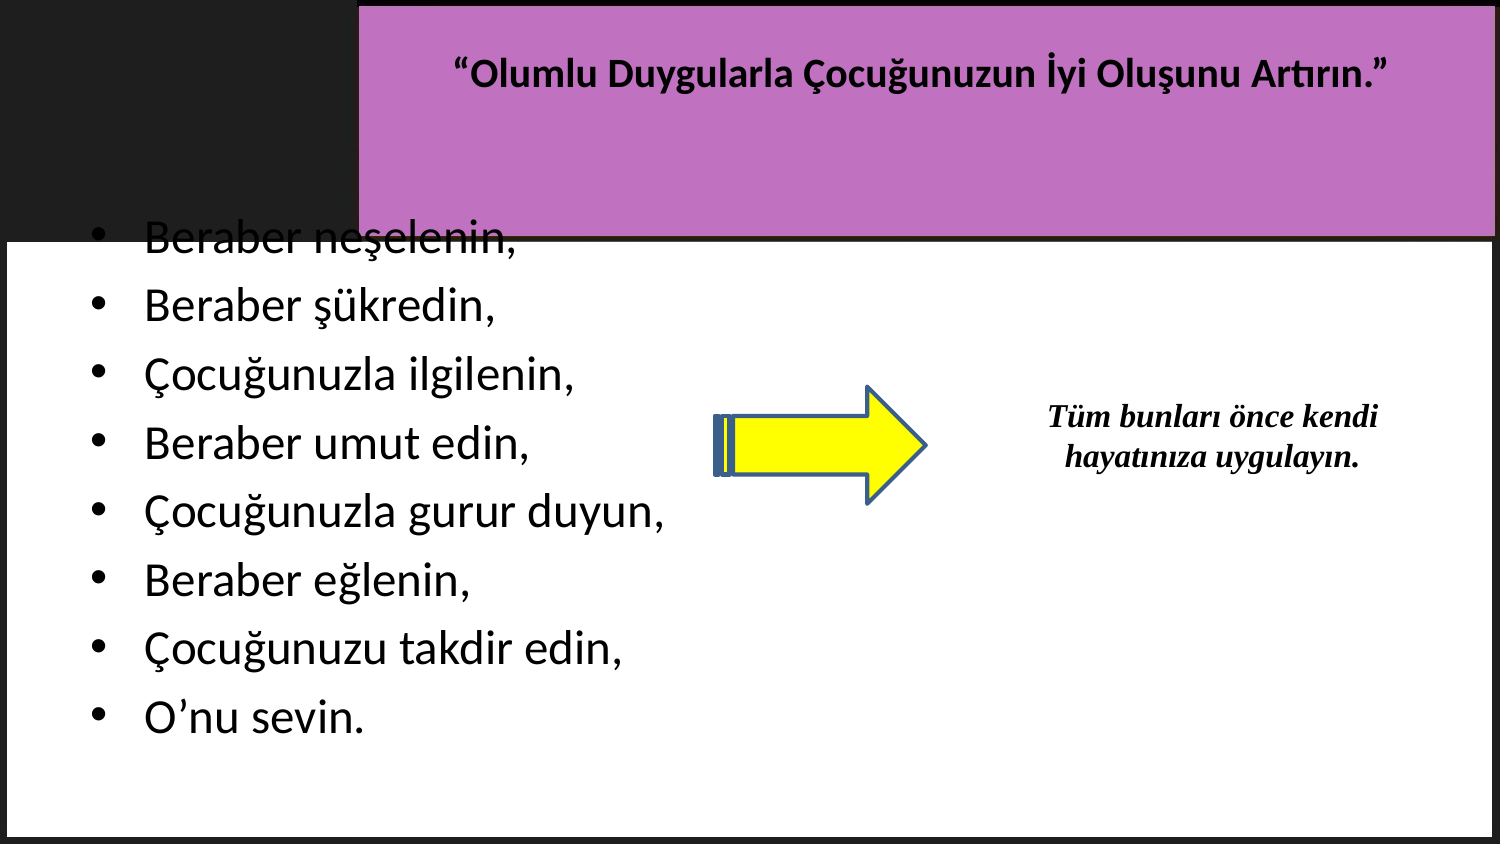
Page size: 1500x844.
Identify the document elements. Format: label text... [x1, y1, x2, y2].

picture [0, 0, 1500, 844]
text_box [713, 384, 928, 506]
text_box Tüm bunları önce kendi hayatınıza uygulayın. [984, 386, 1442, 482]
list Beraber neşelenin, Beraber şükredin, Çocuğunuzla ilgilenin, Beraber umut edin, Çocuğunuzla gurur duyun, Beraber eğlenin, Çocuğunuzu takdir edin, O’nu sevin. [75, 196, 1425, 754]
title “Olumlu Duygularla Çocuğunuzun İyi Oluşunu Artırın.” [246, 0, 1500, 141]
